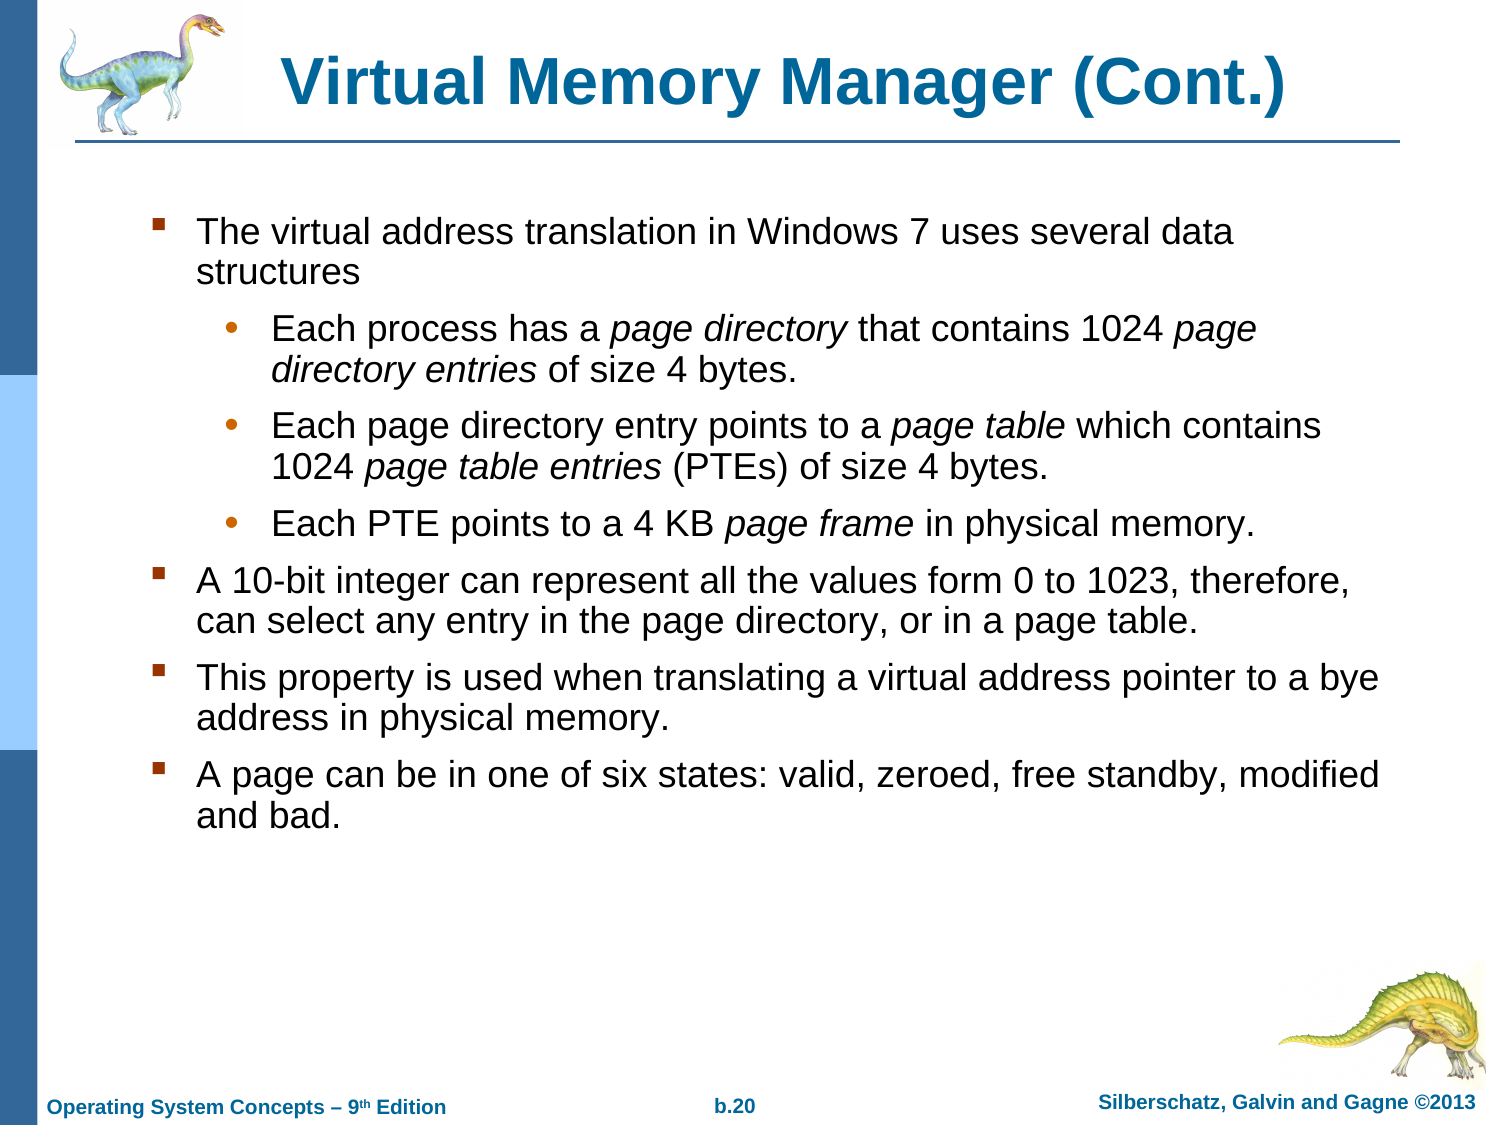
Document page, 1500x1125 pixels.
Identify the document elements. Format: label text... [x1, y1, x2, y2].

picture [1275, 959, 1486, 1090]
title Virtual Memory Manager (Cont.) [136, 31, 1432, 126]
picture [1415, 1094, 1423, 1099]
list The virtual address translation in Windows 7 uses several data structures Each process has a page directory that contains 1024 page directory entries of size 4 bytes. Each page directory entry points to a page table which contains 1024 page table entries (PTEs) of size 4 bytes. Each PTE points to a 4 KB page frame in physical memory. A 10-bit integer can represent all the values form 0 to 1023, therefore, can select any entry in the page directory, or in a page table. This property is used when translating a virtual address pointer to a bye address in physical memory. A page can be in one of six states: valid, zeroed, free standby, modified and bad. [134, 204, 1405, 1056]
picture [46, 0, 243, 149]
